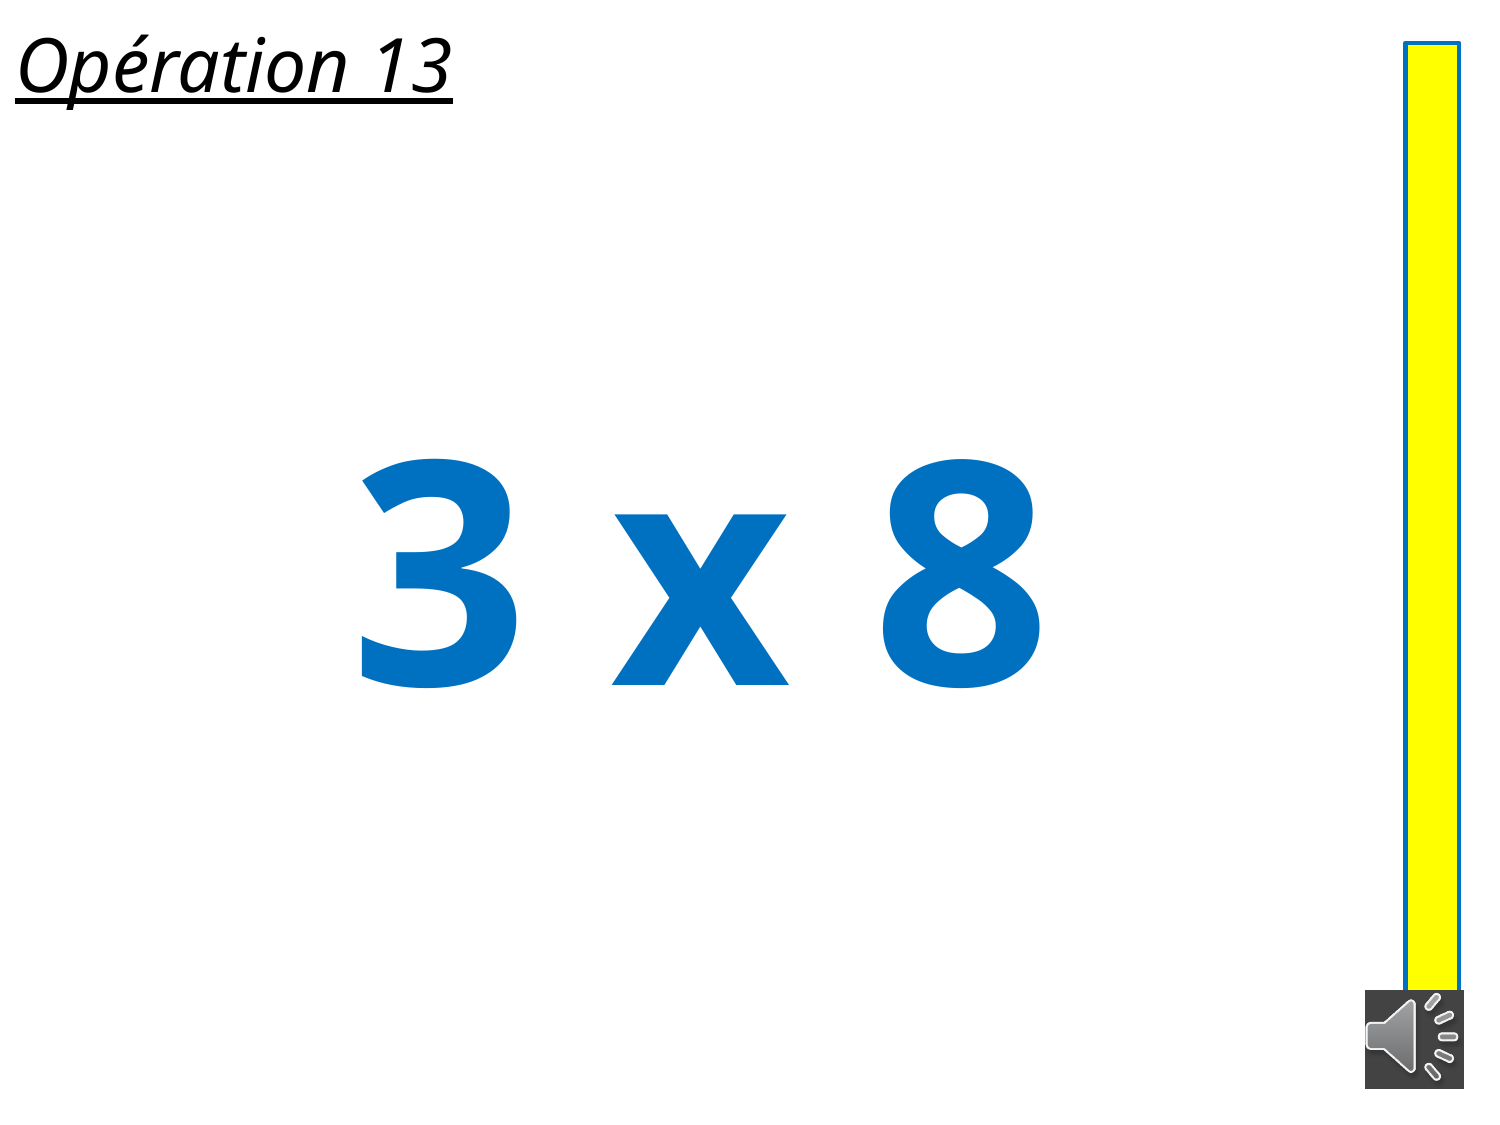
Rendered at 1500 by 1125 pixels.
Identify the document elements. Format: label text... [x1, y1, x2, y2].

text_box 3 x 8 [0, 365, 1403, 756]
picture [1364, 989, 1465, 1090]
title Opération 13 [0, 0, 502, 126]
text_box [1403, 41, 1461, 987]
